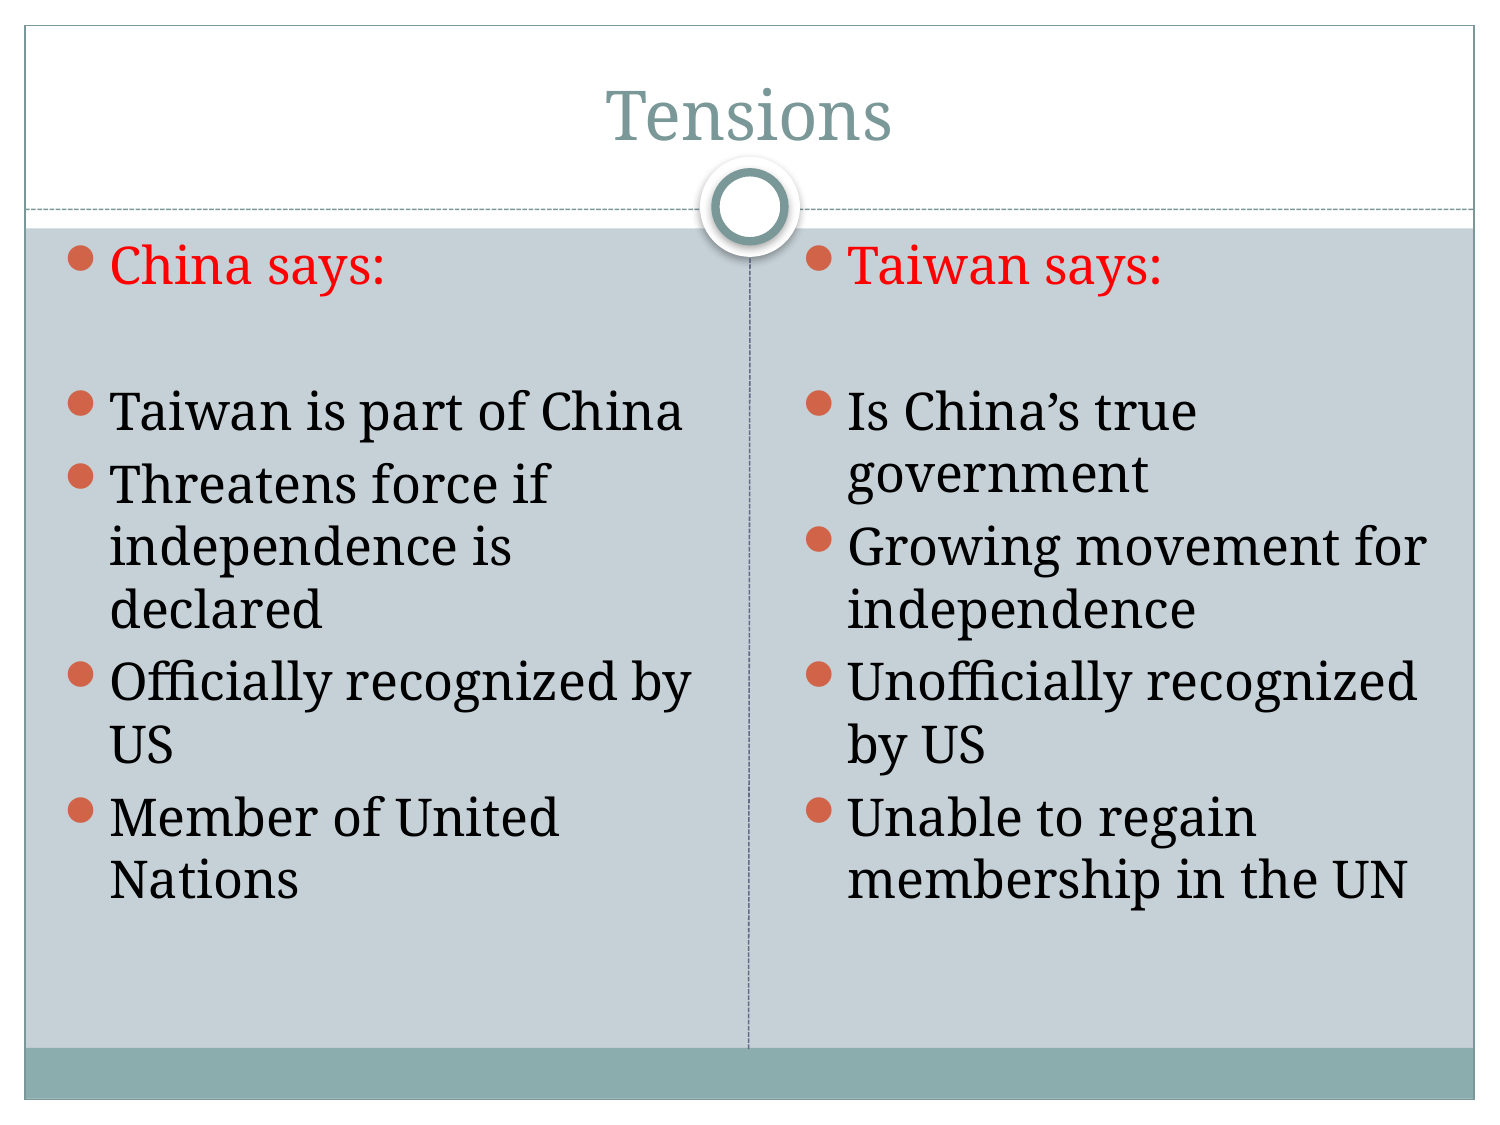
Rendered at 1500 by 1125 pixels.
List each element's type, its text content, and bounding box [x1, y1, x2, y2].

title Tensions [49, 37, 1450, 162]
list Taiwan says: Is China’s true government Growing movement for independence Unofficially recognized by US Unable to regain membership in the UN [787, 224, 1450, 993]
list China says: Taiwan is part of China Threatens force if independence is declared Officially recognized by US Member of United Nations [49, 224, 712, 993]
